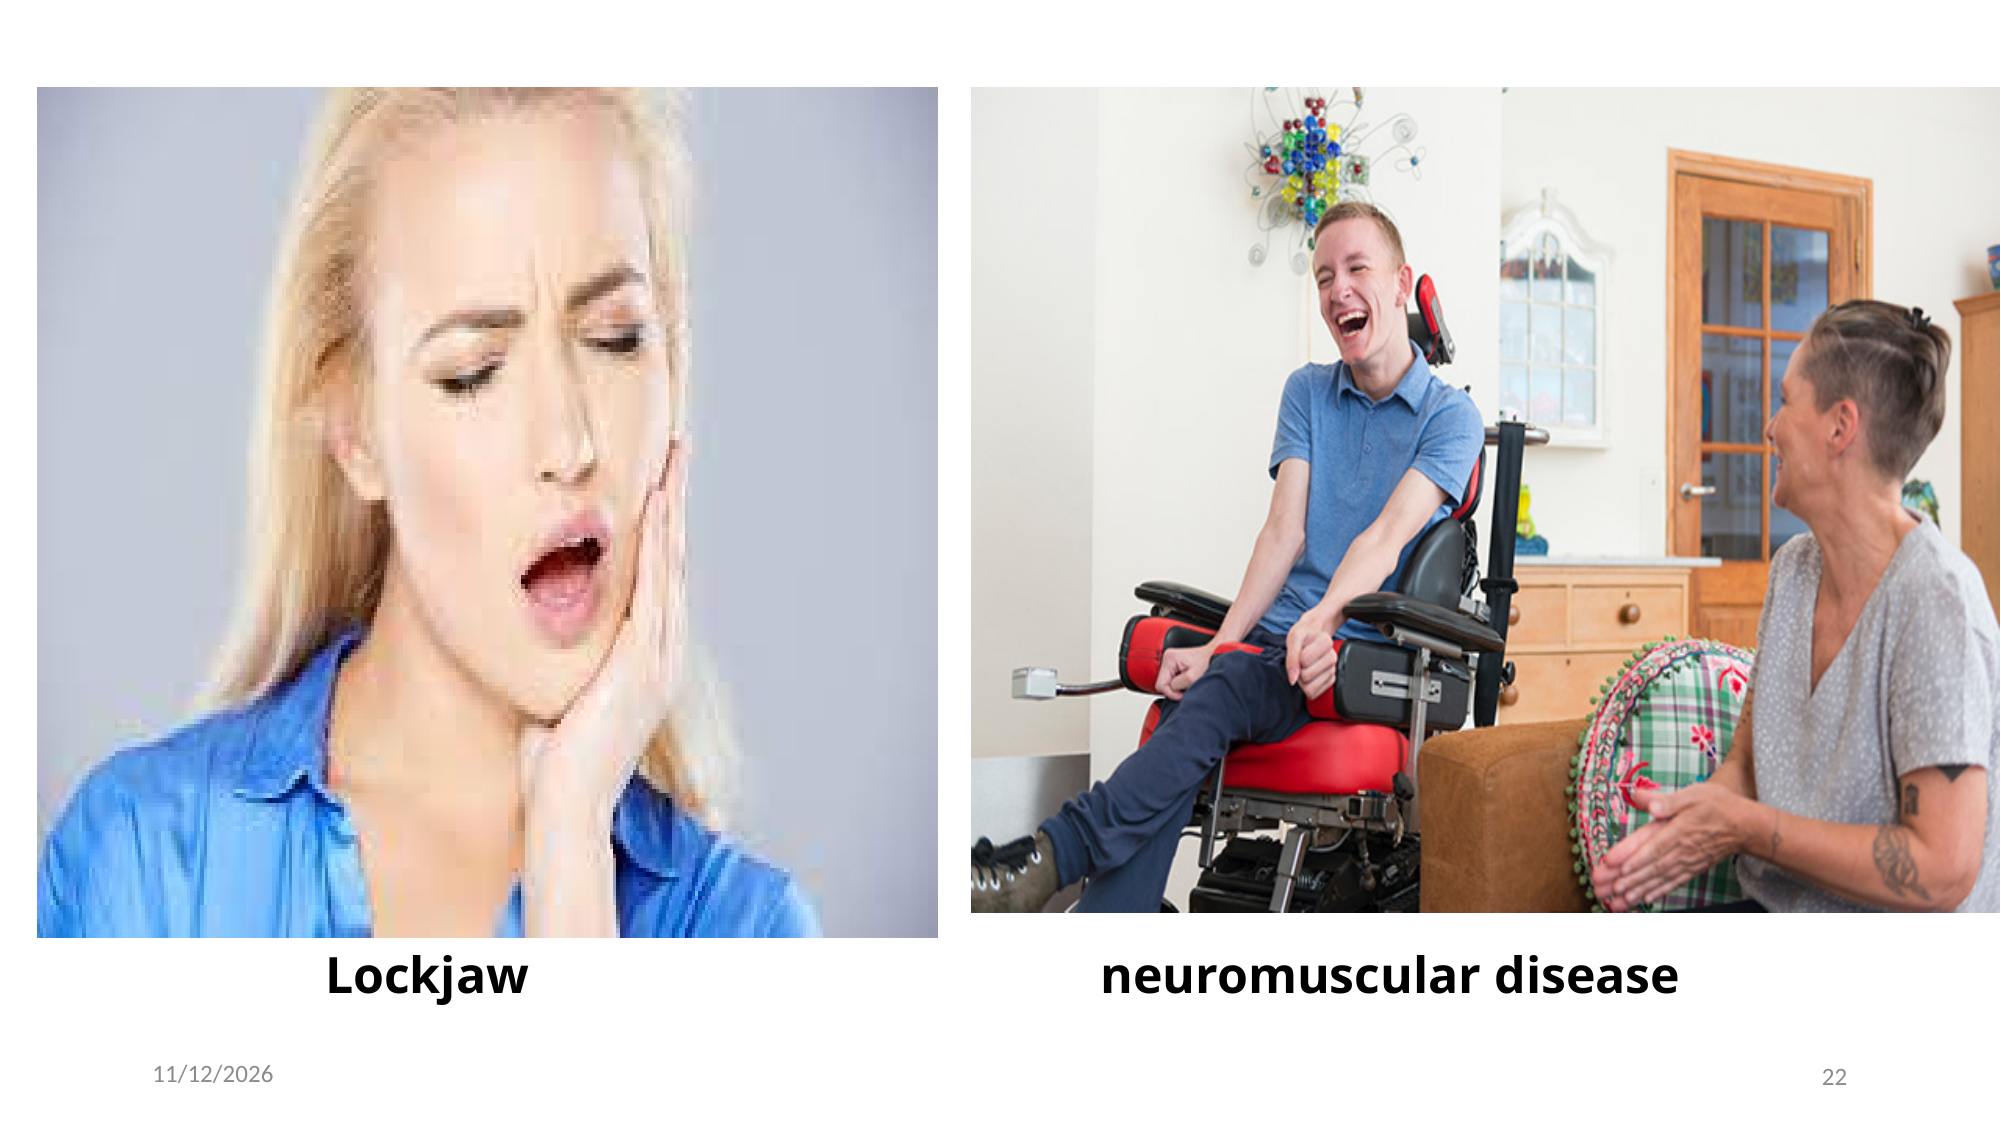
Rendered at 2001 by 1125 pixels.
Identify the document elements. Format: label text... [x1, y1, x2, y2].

picture [37, 87, 938, 938]
picture [971, 87, 2000, 913]
text_box Lockjaw neuromuscular disease [37, 935, 1938, 1011]
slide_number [137, 1042, 588, 1103]
slide_number 22 [1412, 1042, 1863, 1103]
